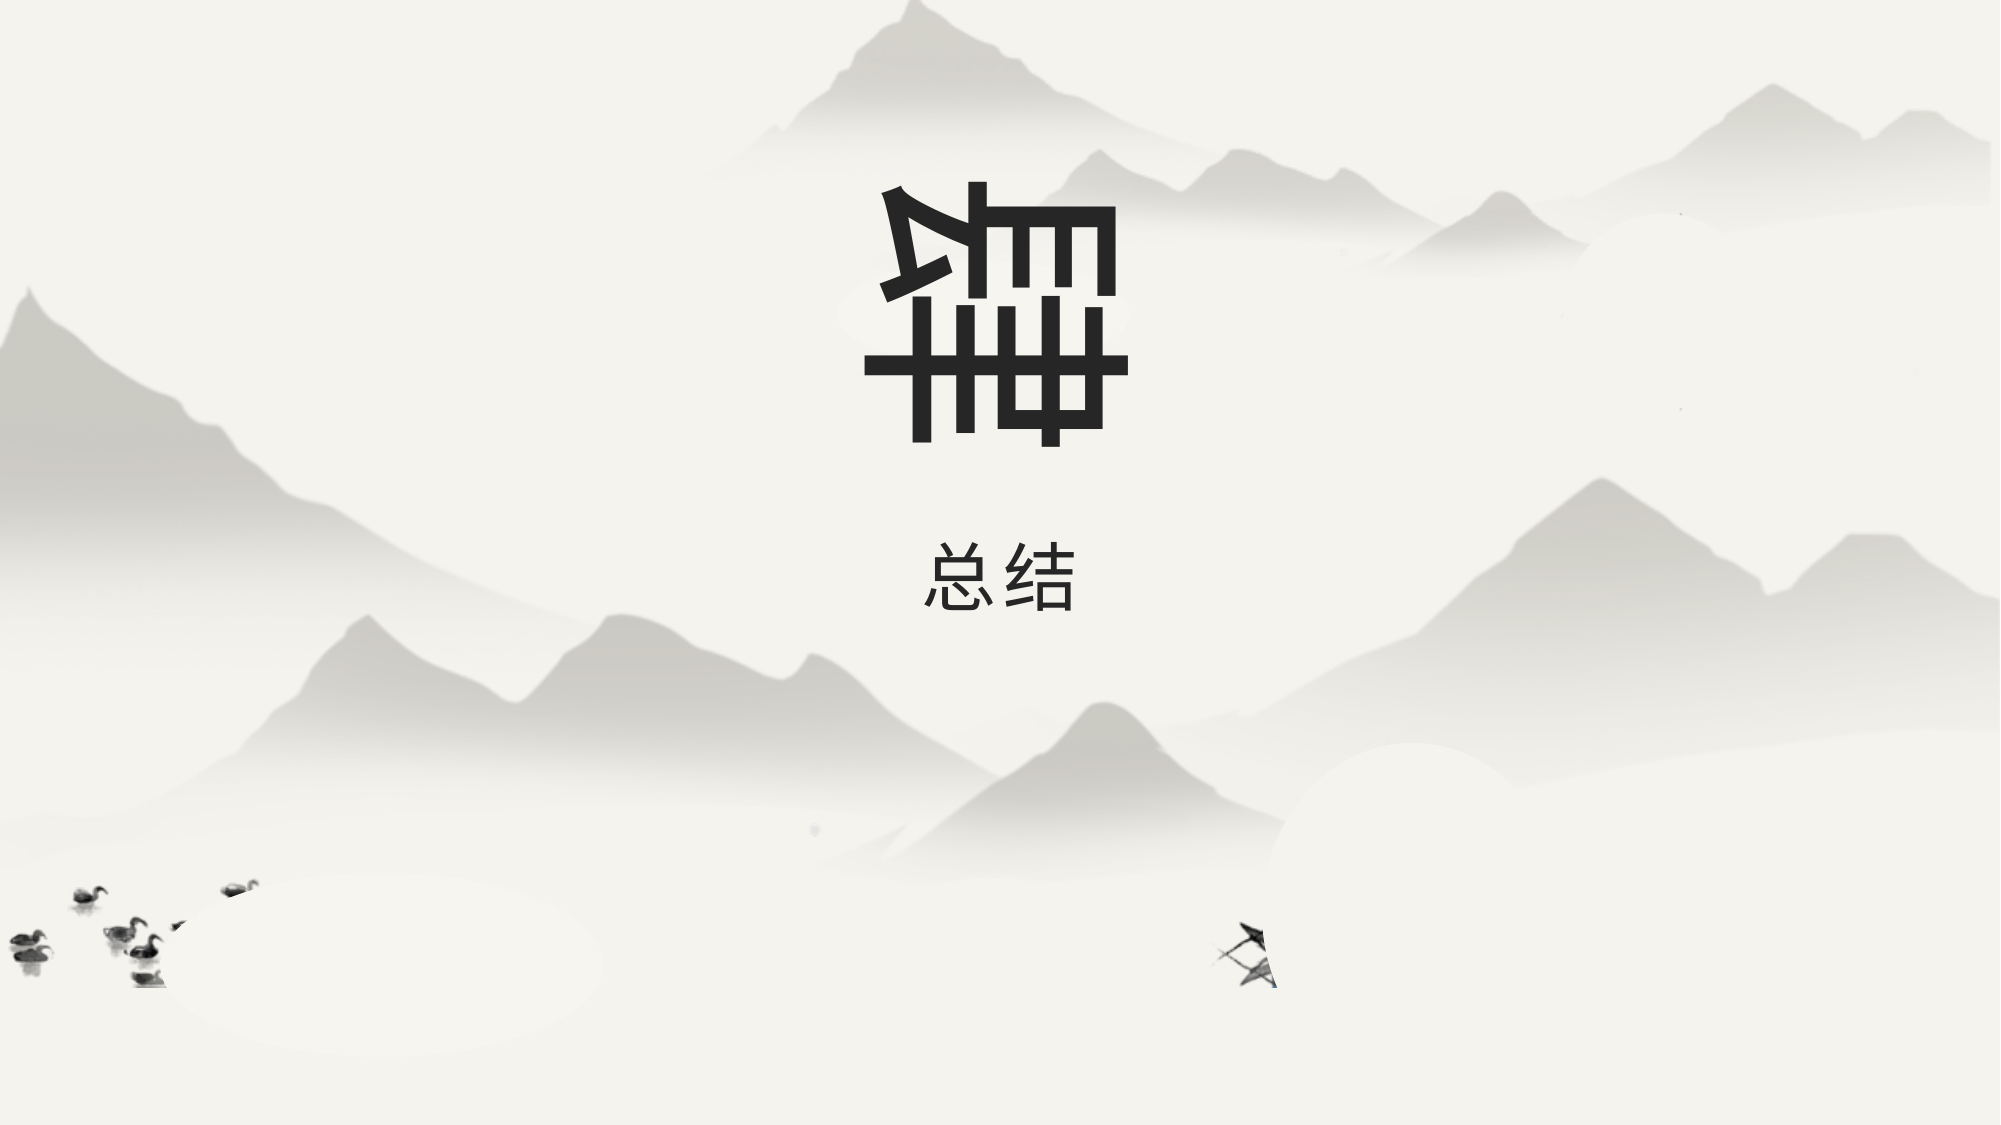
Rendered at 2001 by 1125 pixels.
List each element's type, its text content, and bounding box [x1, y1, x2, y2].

text_box 肆 [817, 155, 1183, 497]
picture [0, 0, 2001, 988]
title 总结 [504, 497, 1496, 628]
